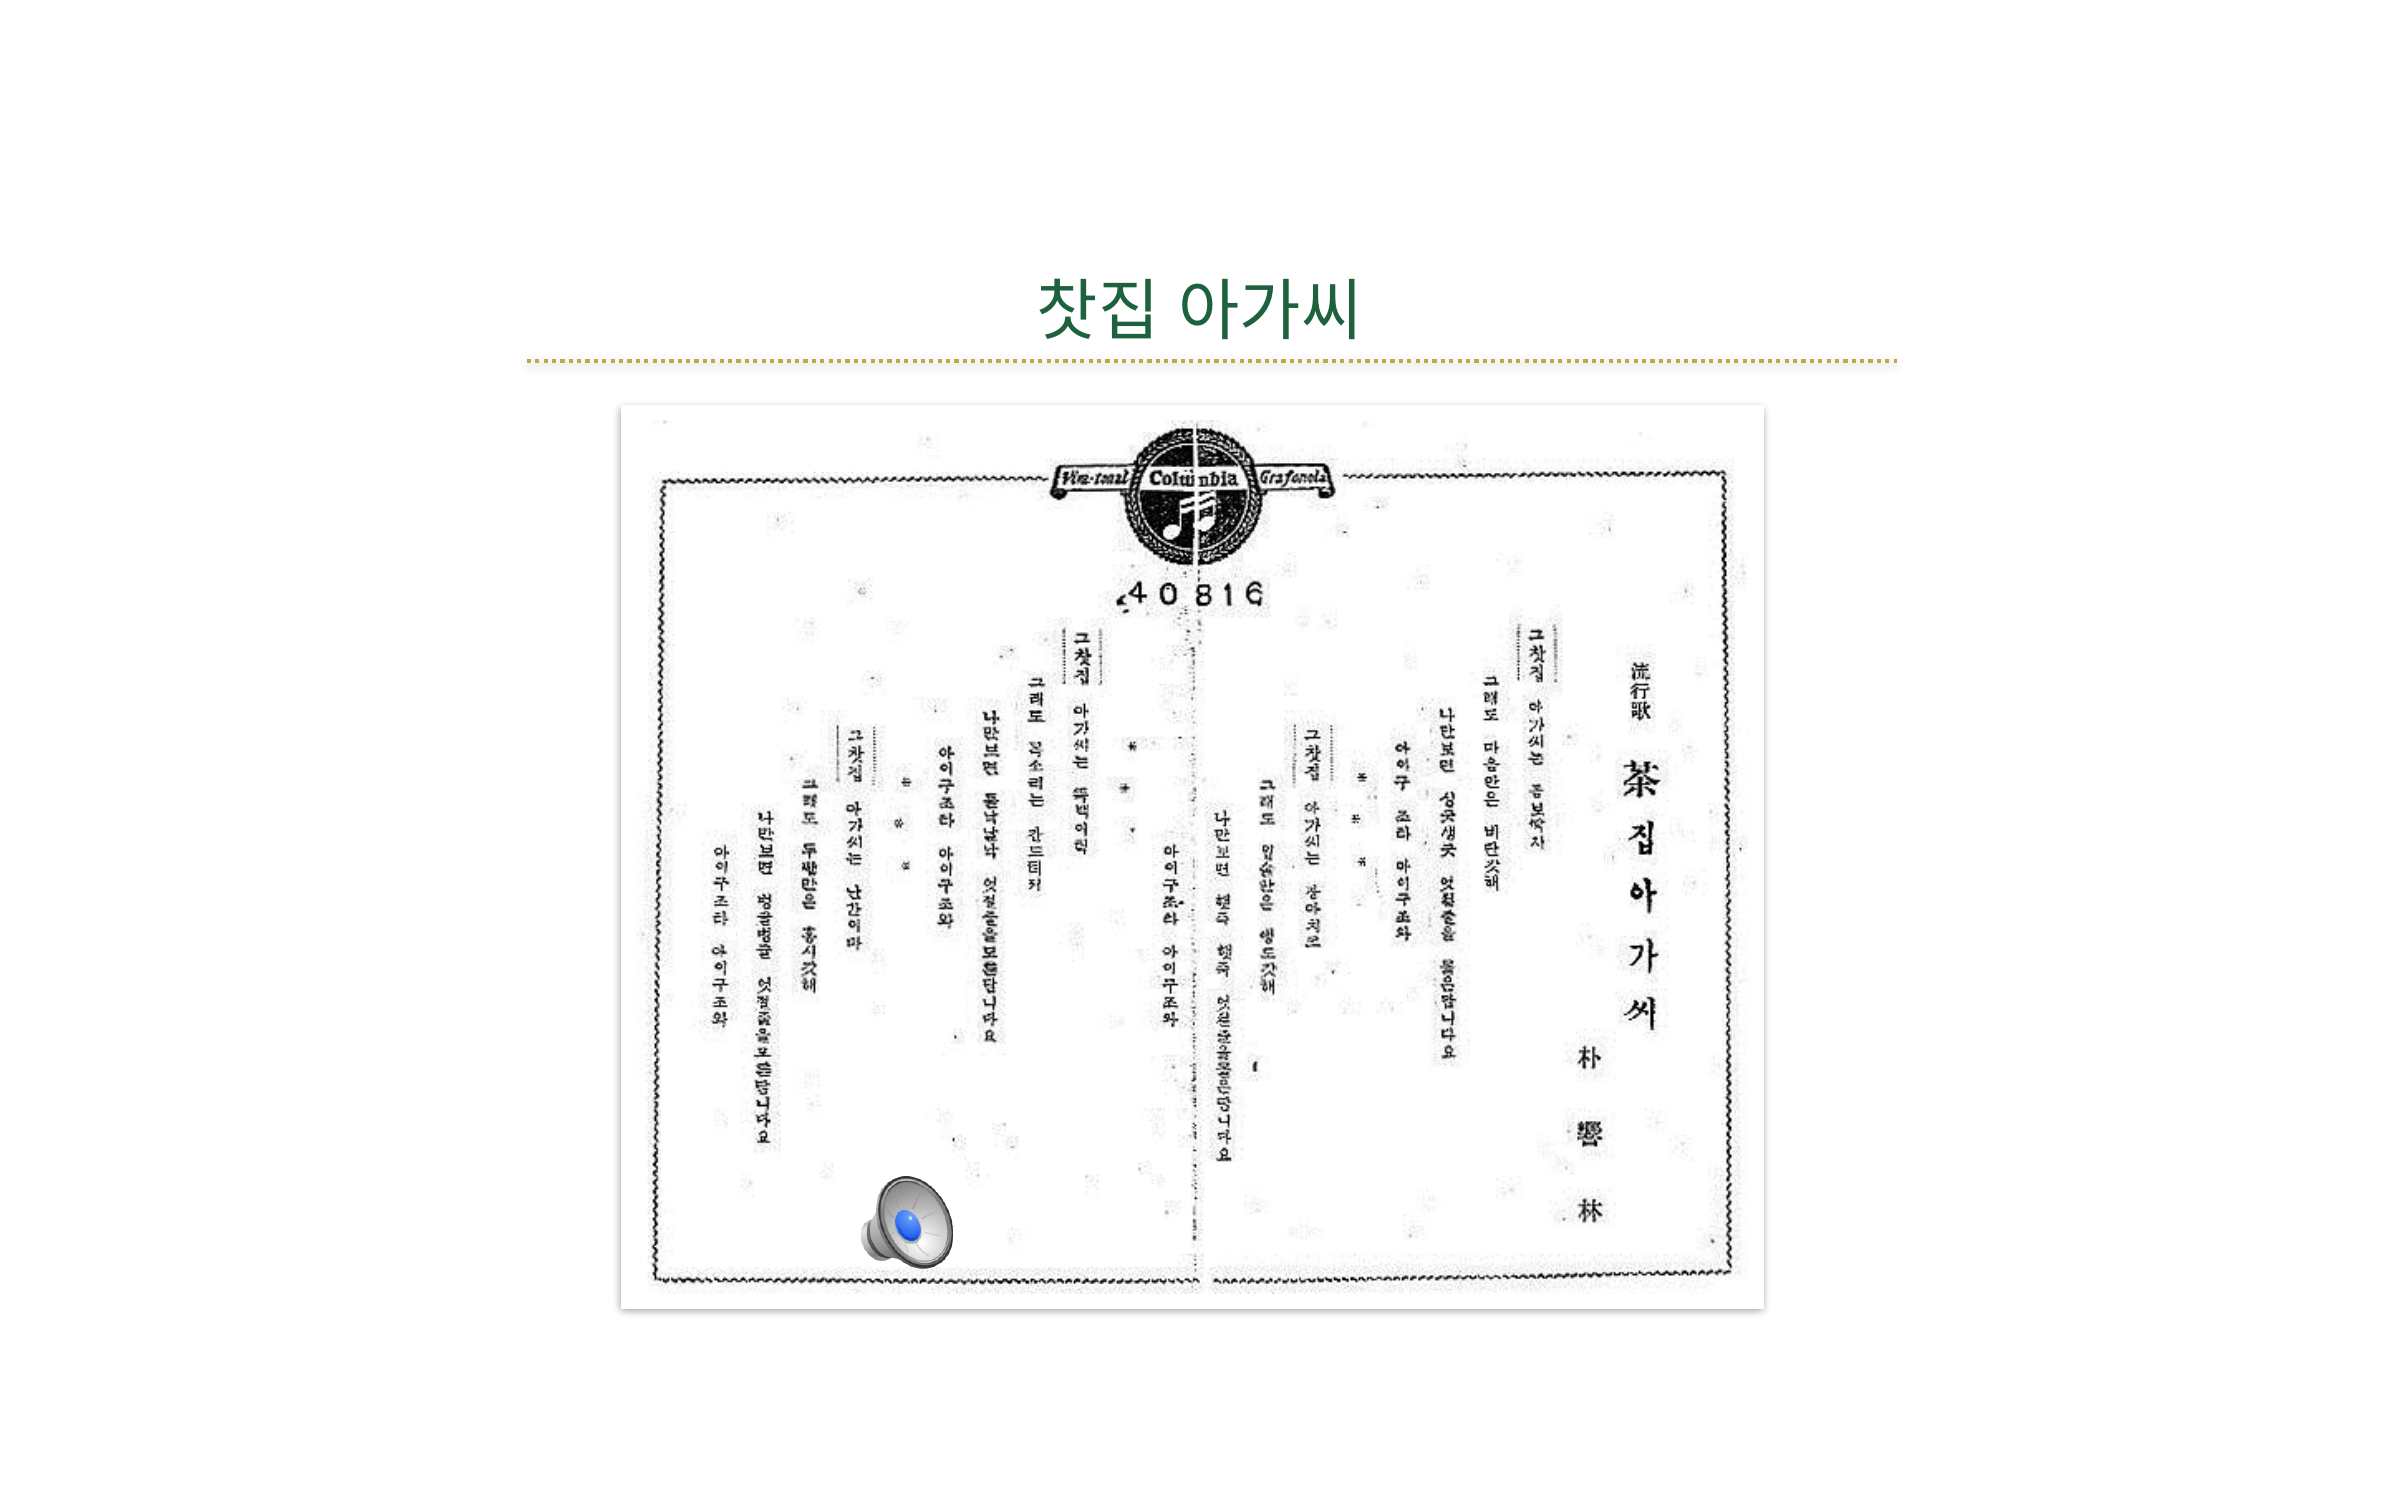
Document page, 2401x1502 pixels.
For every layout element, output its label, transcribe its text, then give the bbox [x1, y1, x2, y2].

text_box 찻집 아가씨 [432, 266, 1968, 349]
picture [635, 419, 1750, 1294]
